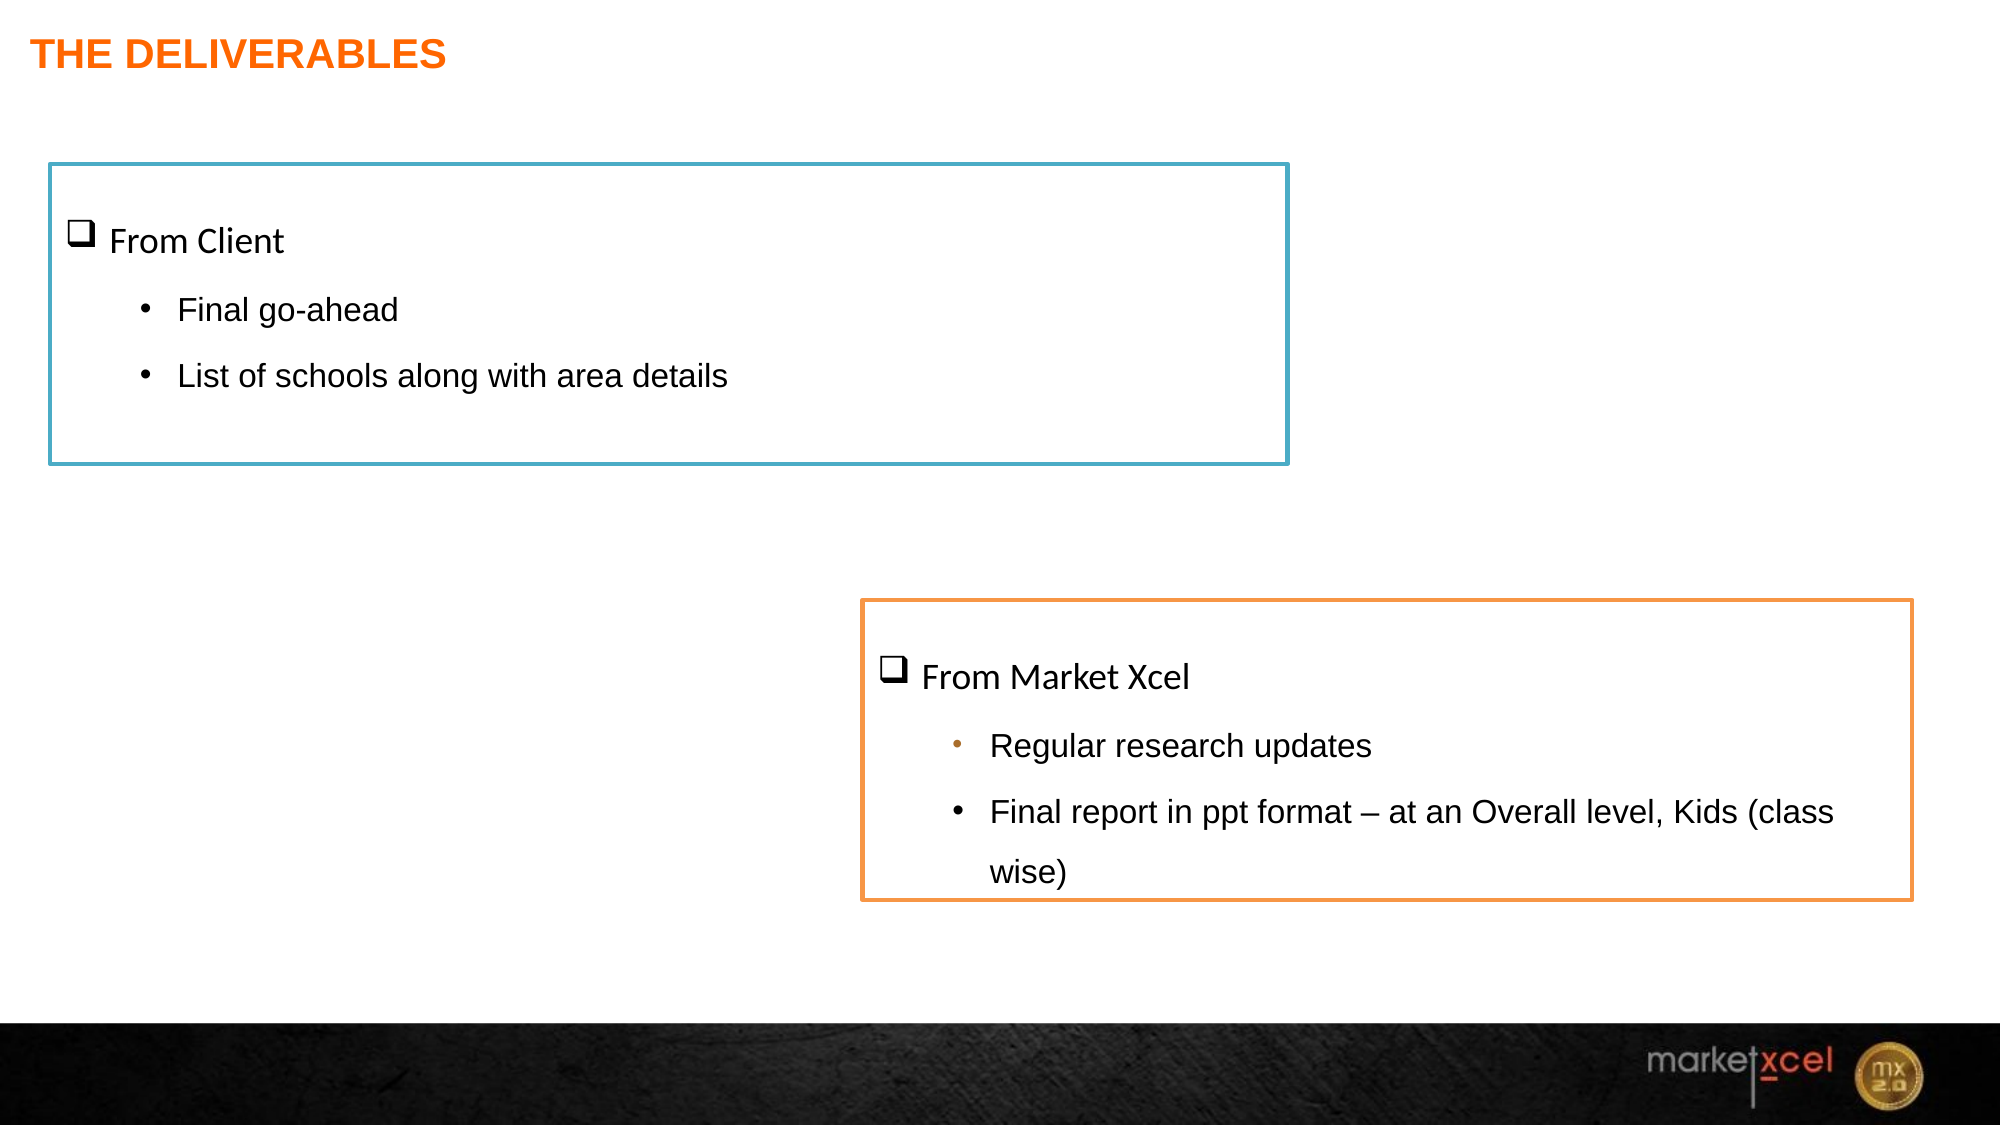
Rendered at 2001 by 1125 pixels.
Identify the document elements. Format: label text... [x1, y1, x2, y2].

picture [0, 1022, 2000, 1125]
text_box From Client Final go-ahead List of schools along with area details [48, 162, 1290, 466]
text_box From Market Xcel Regular research updates Final report in ppt format – at an Overall level, Kids (class wise) [860, 598, 1914, 902]
title THE DELIVERABLES [27, 24, 563, 215]
